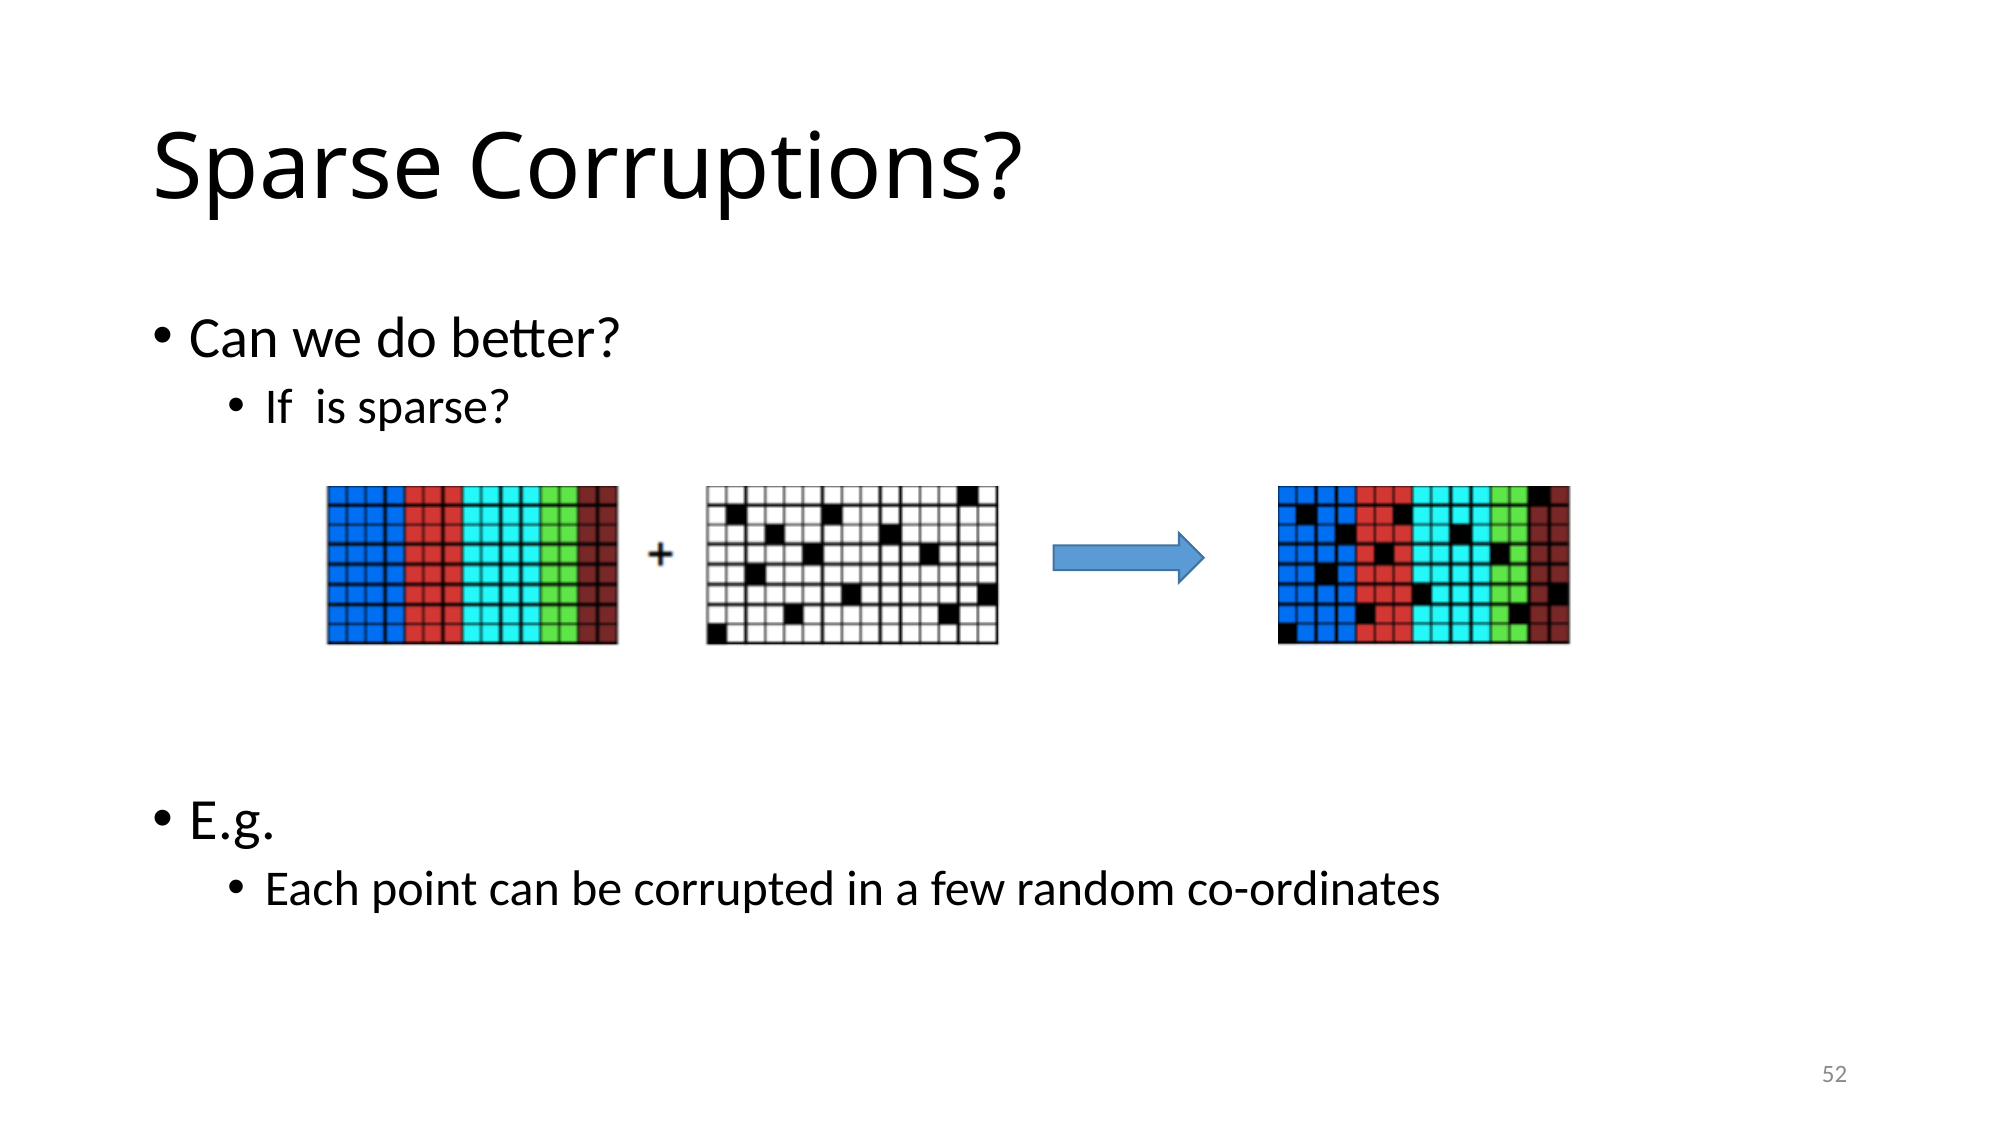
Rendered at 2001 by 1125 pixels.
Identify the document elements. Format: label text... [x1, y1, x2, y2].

picture [318, 485, 1000, 657]
slide_number 52 [1412, 1042, 1863, 1103]
picture [1278, 485, 1593, 669]
title Sparse Corruptions? [137, 59, 1863, 278]
text_box [1052, 530, 1206, 585]
